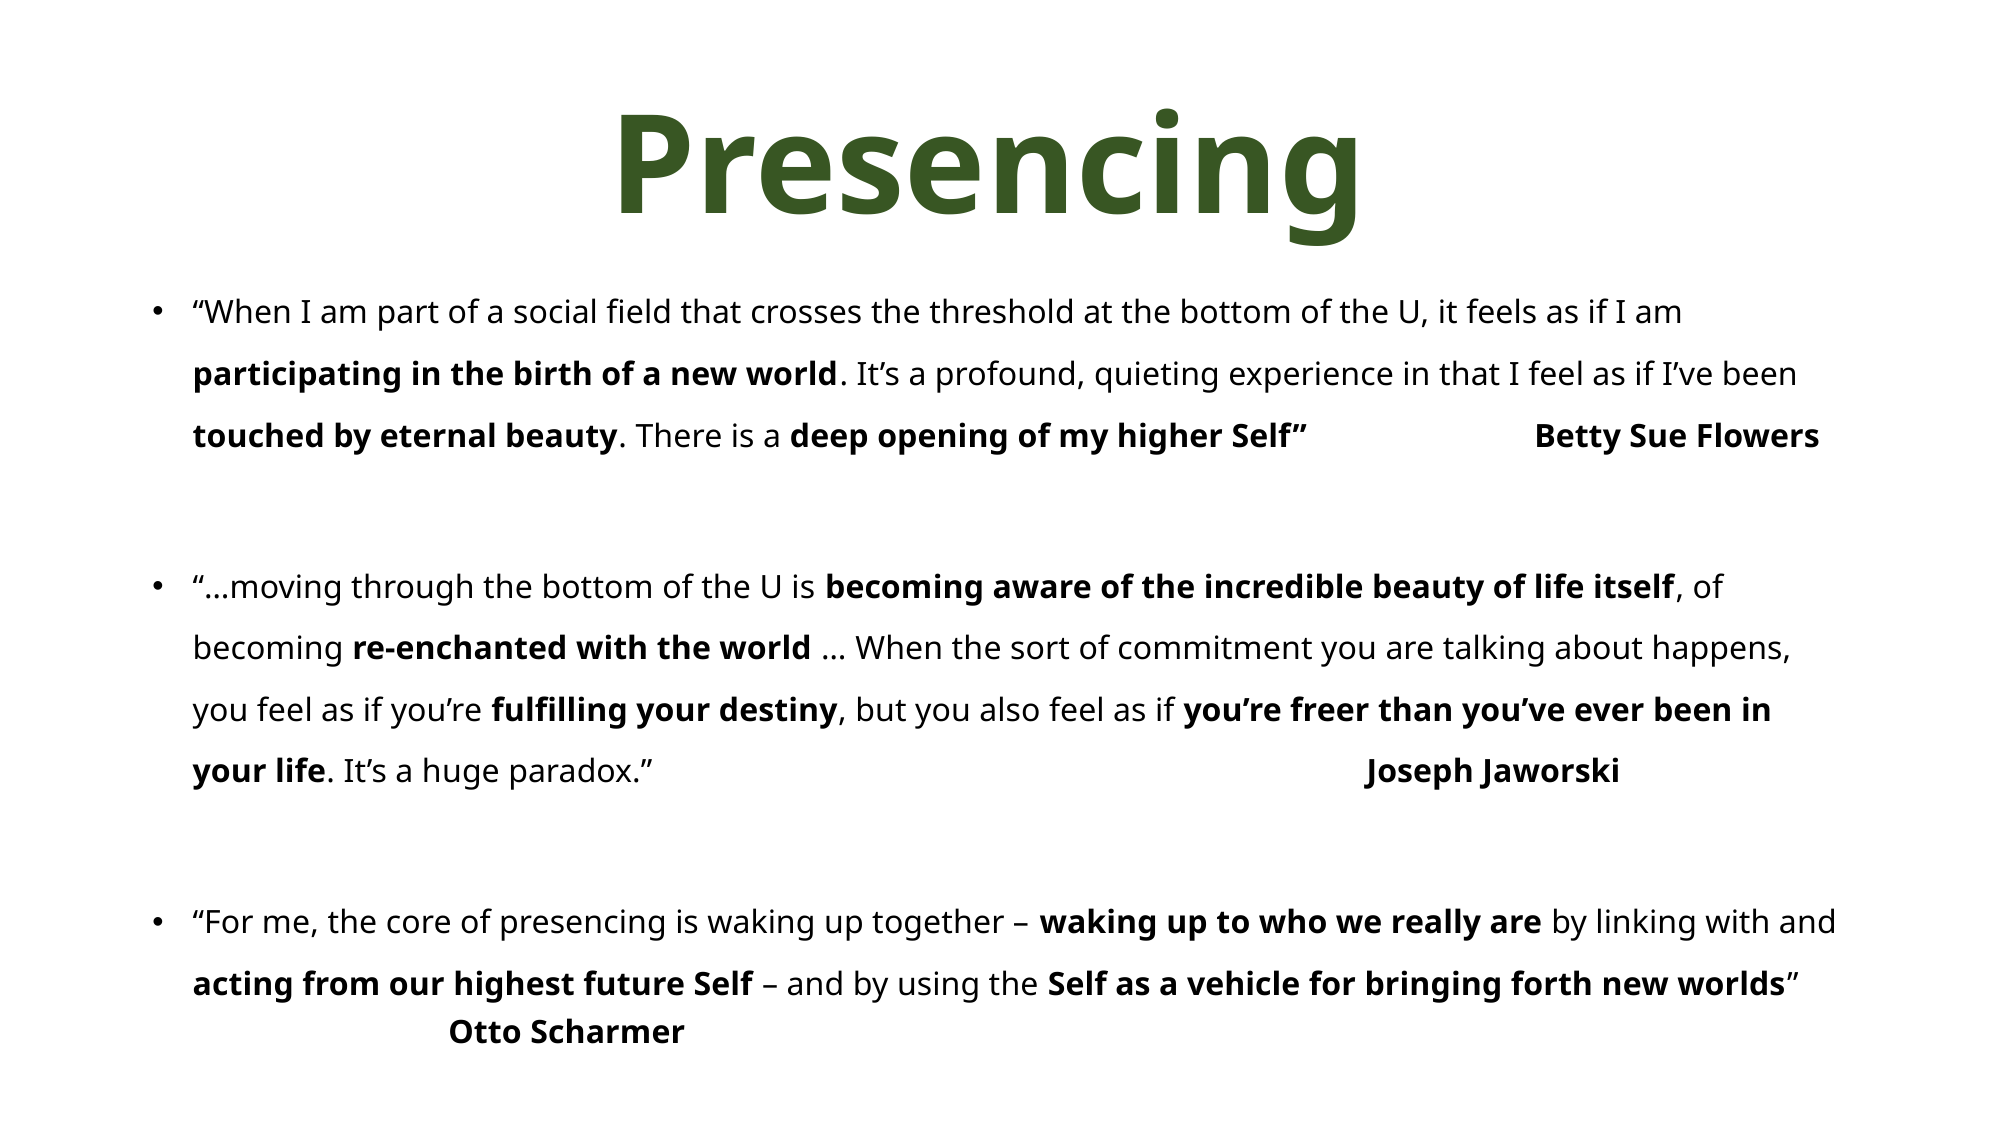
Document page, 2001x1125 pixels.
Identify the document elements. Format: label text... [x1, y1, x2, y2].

title Presencing [137, 59, 1863, 261]
list “When I am part of a social field that crosses the threshold at the bottom of the U, it feels as if I am participating in the birth of a new world. It’s a profound, quieting experience in that I feel as if I’ve been touched by eternal beauty. There is a deep opening of my higher Self” Betty Sue Flowers “…moving through the bottom of the U is becoming aware of the incredible beauty of life itself, of becoming re-enchanted with the world … When the sort of commitment you are talking about happens, you feel as if you’re fulfilling your destiny, but you also feel as if you’re freer than you’ve ever been in your life. It’s a huge paradox.” Joseph Jaworski “For me, the core of presencing is waking up together – waking up to who we really are by linking with and acting from our highest future Self – and by using the Self as a vehicle for bringing forth new worlds” Otto Scharmer [137, 261, 1863, 1081]
